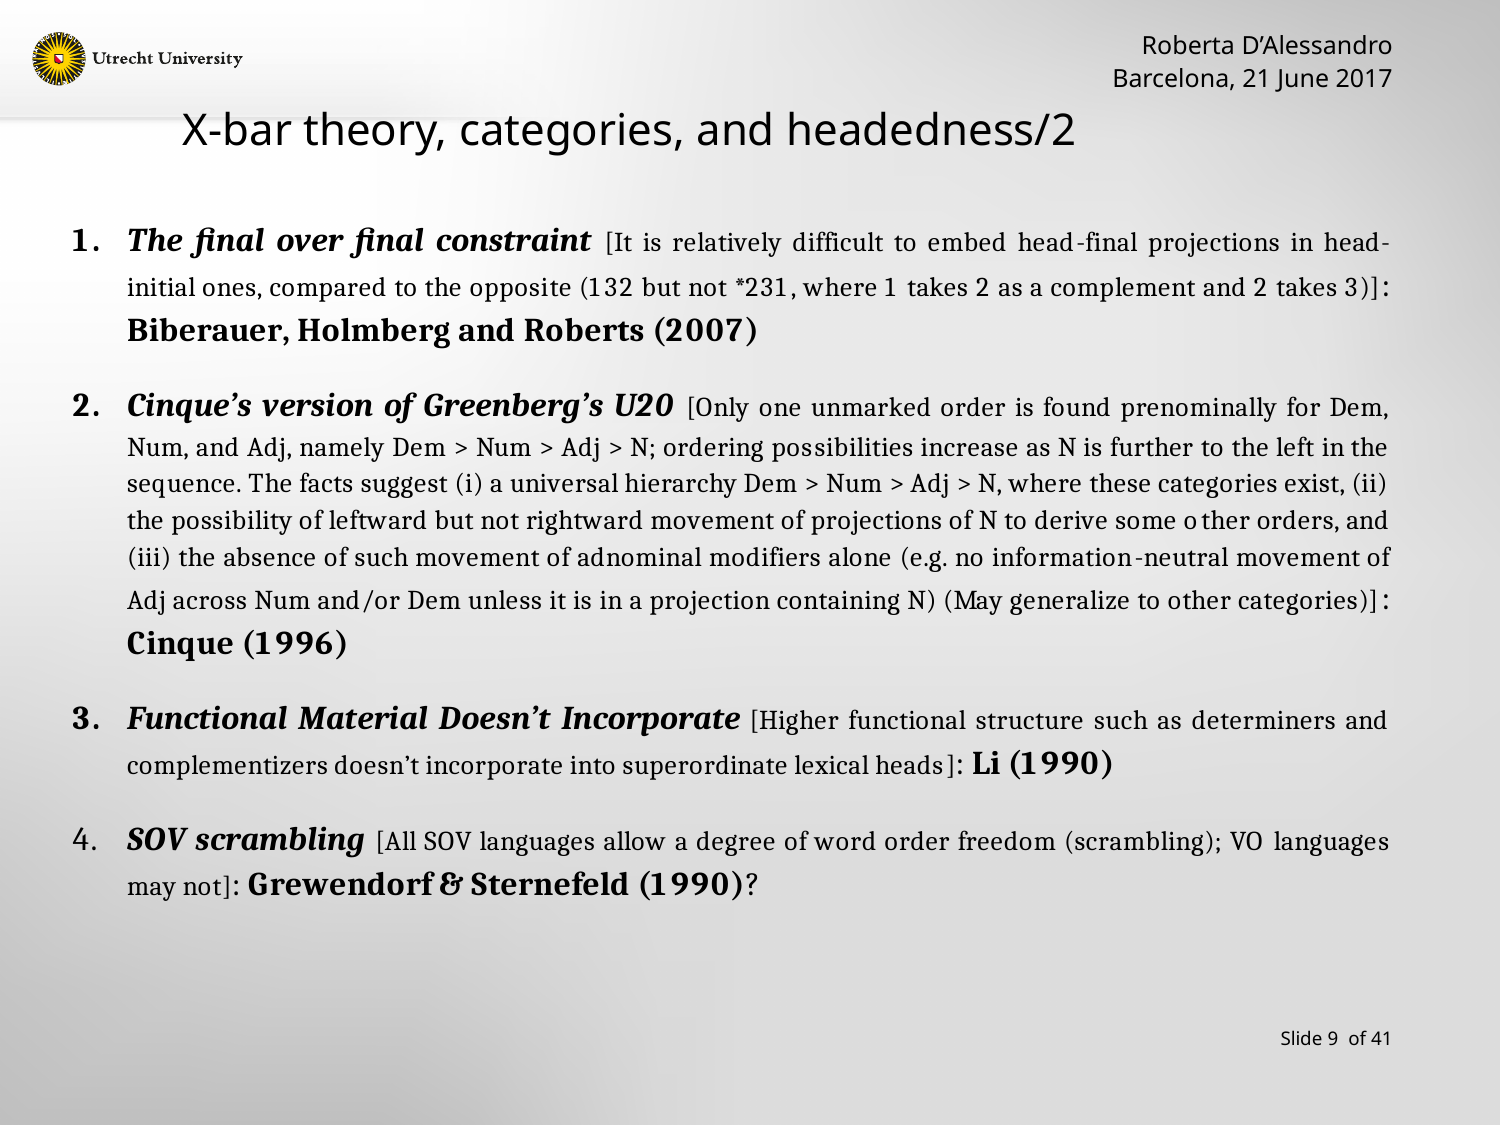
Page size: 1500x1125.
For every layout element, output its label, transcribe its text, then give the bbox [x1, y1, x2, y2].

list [17, 219, 1391, 941]
title X-bar theory, categories, and headedness/2 [183, 101, 1382, 218]
slide_number Slide 9 of 41 [1234, 1009, 1393, 1070]
list Roberta D’Alessandro Barcelona, 21 June 2017 [879, 26, 1394, 92]
picture [0, 0, 1500, 1125]
